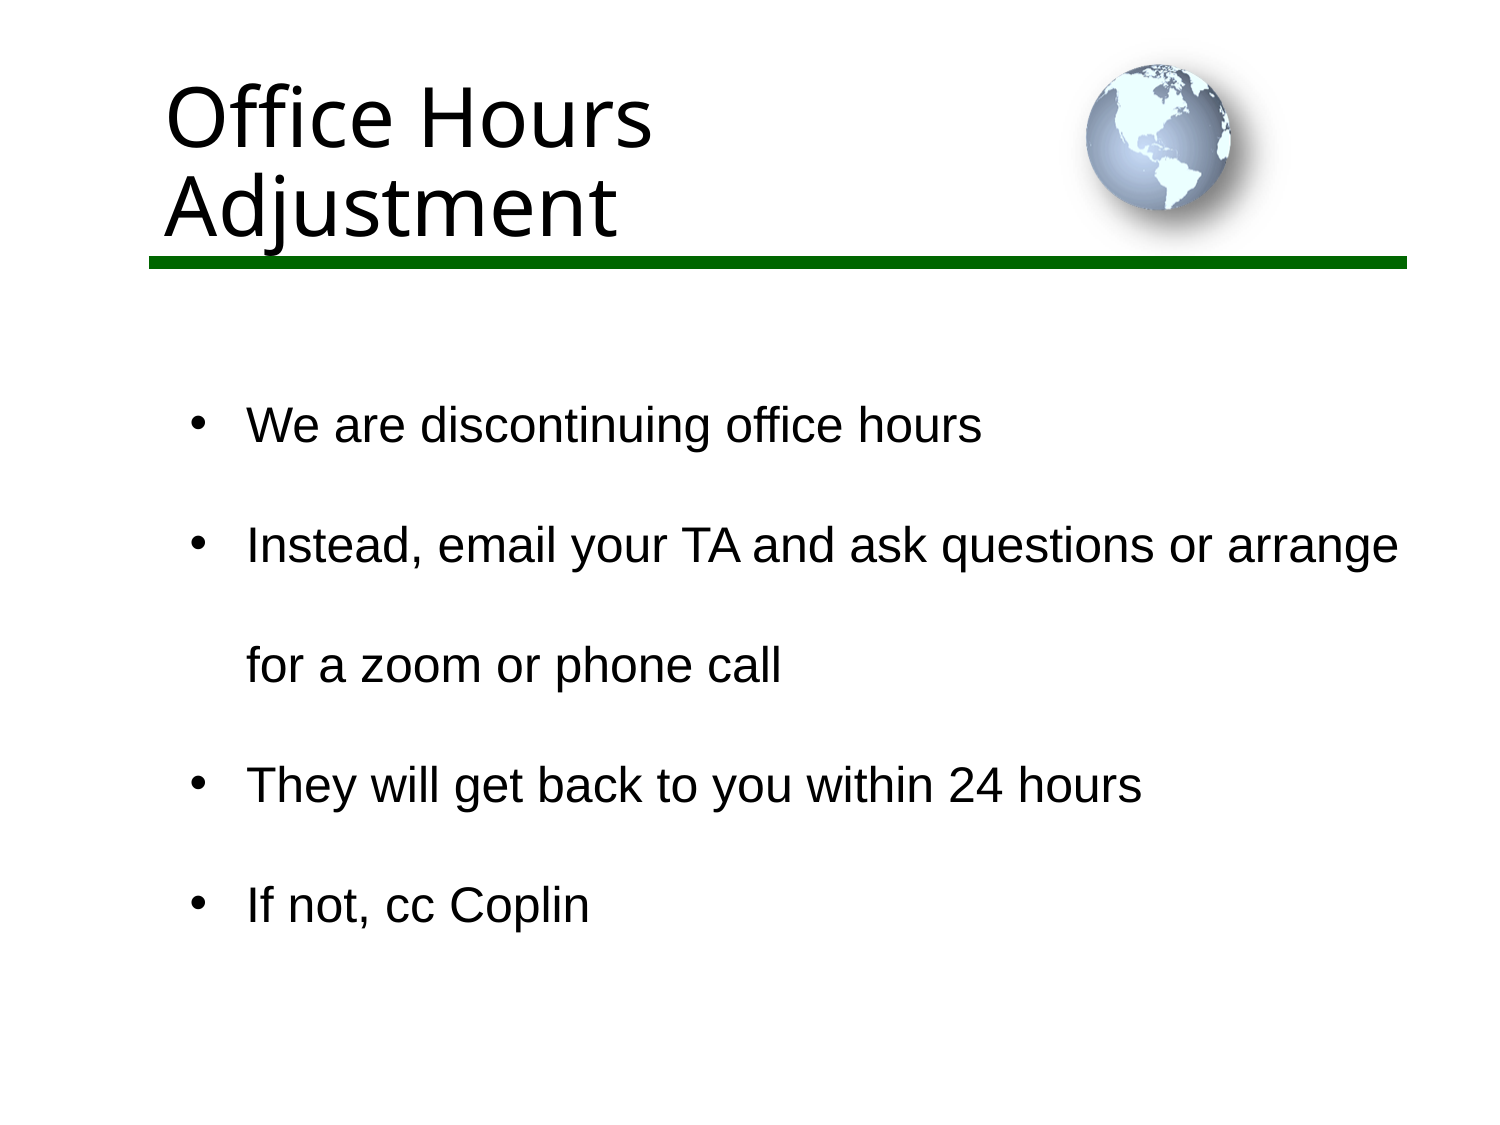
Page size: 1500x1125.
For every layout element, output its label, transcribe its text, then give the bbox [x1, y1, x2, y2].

picture [1051, 29, 1299, 278]
text_box We are discontinuing office hours Instead, email your TA and ask questions or arrange for a zoom or phone call They will get back to you within 24 hours If not, cc Coplin [174, 324, 1463, 940]
title Office Hours Adjustment [149, 45, 1025, 263]
